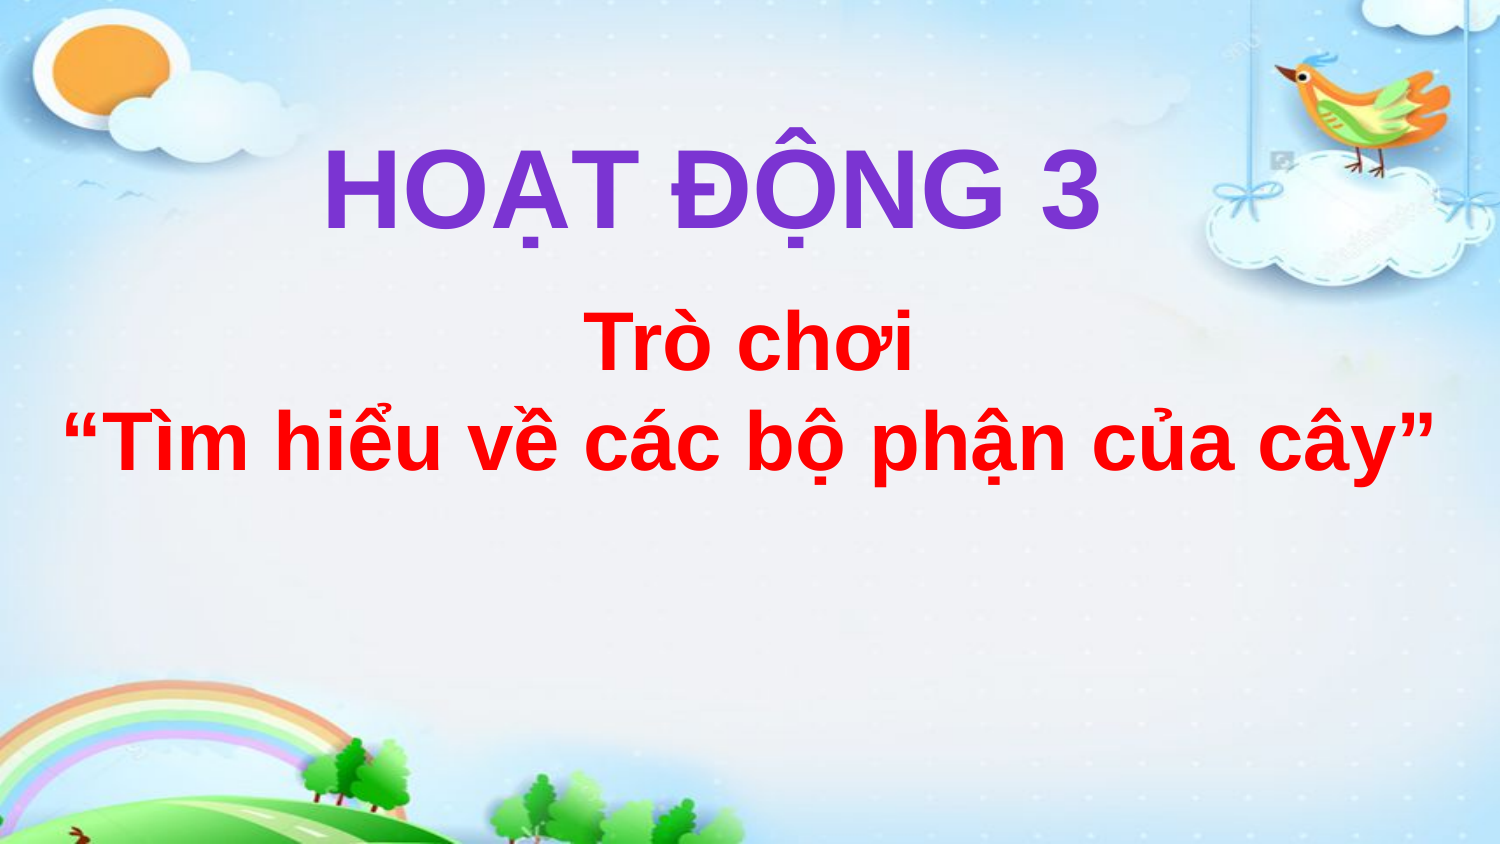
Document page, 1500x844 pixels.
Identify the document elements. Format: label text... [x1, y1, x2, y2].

picture [0, 0, 1500, 844]
text_box HOẠT ĐỘNG 3 [277, 108, 1147, 259]
text_box Trò chơi “Tìm hiểu về các bộ phận của cây” [45, 280, 1455, 495]
